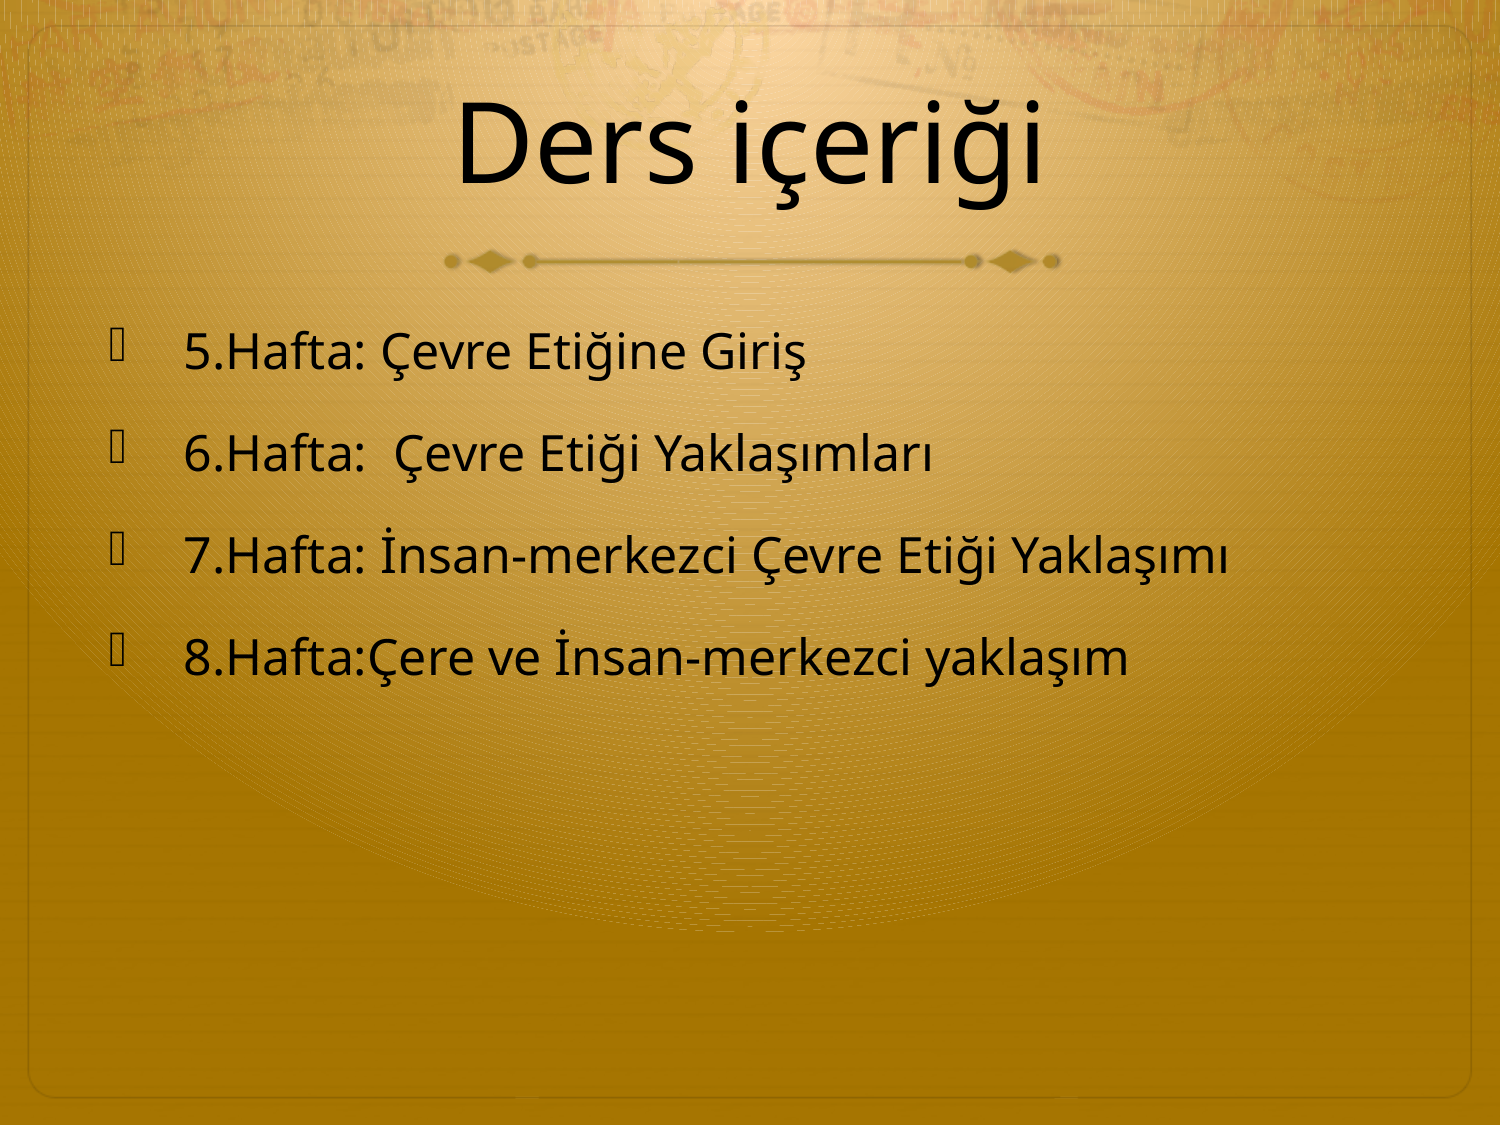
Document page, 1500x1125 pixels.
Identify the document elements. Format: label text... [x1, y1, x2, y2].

title Ders içeriği [93, 45, 1407, 233]
picture [0, 0, 1500, 1125]
list 5.Hafta: Çevre Etiğine Giriş 6.Hafta: Çevre Etiği Yaklaşımları 7.Hafta: İnsan-merkezci Çevre Etiği Yaklaşımı 8.Hafta:Çere ve İnsan-merkezci yaklaşım [93, 312, 1407, 988]
